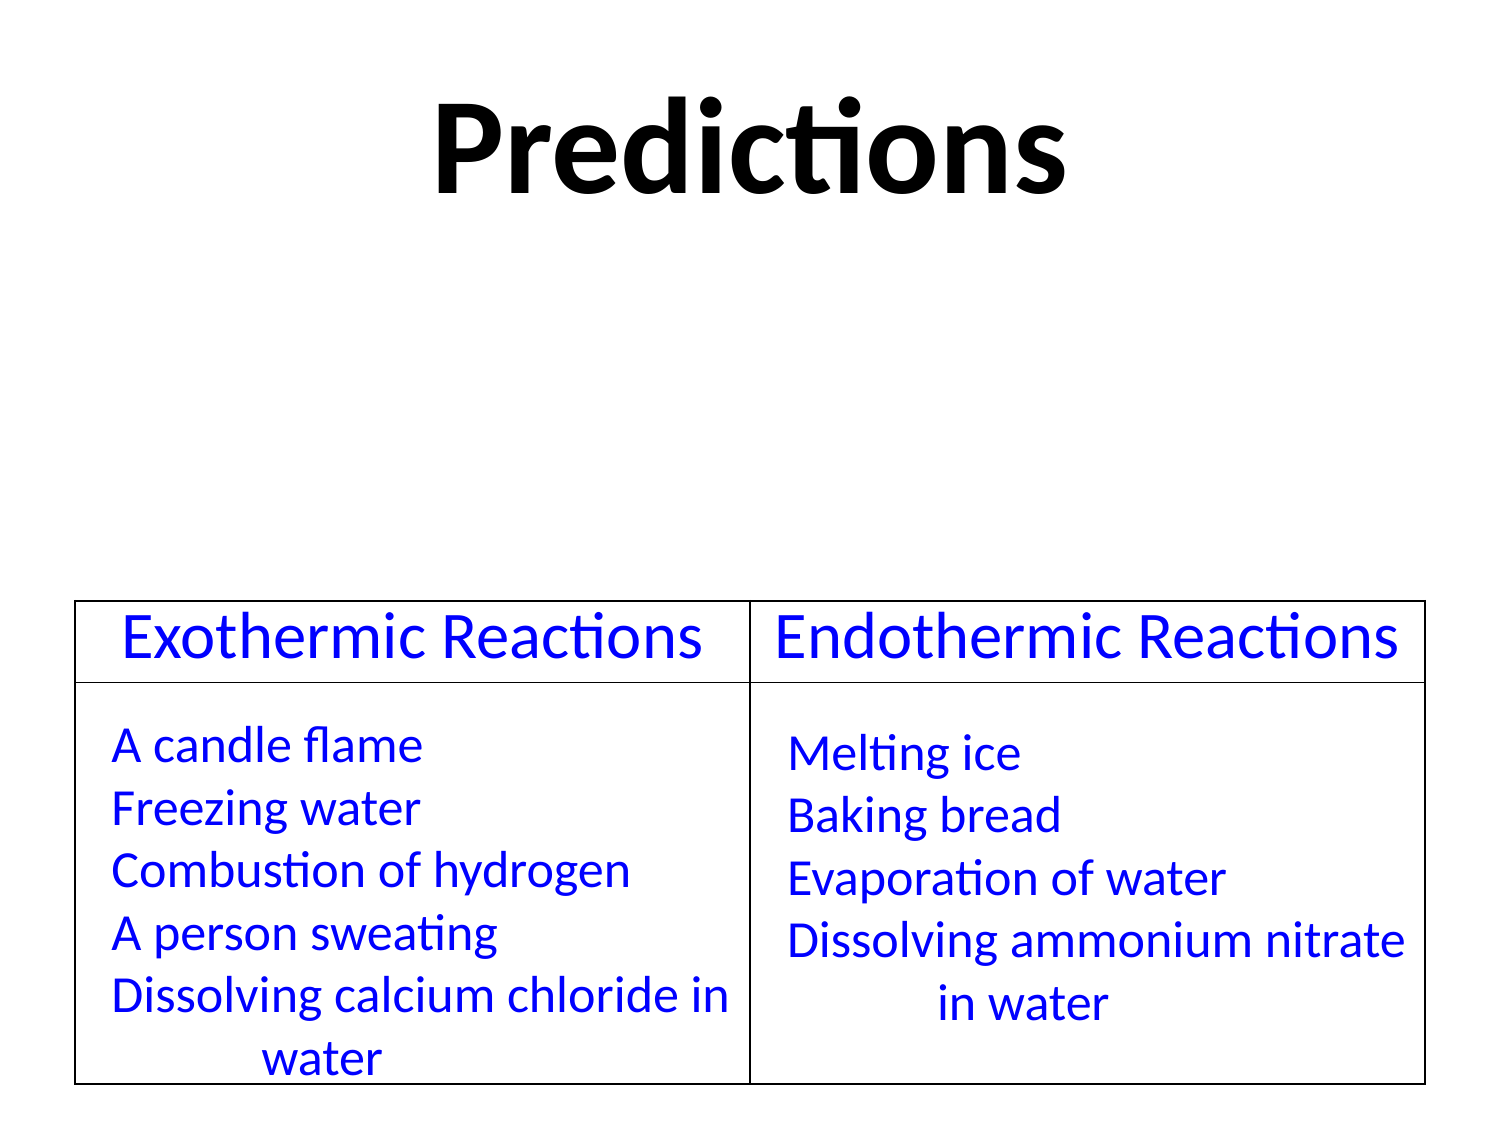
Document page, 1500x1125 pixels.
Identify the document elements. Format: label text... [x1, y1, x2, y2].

title Predictions [75, 45, 1425, 233]
table_cell [751, 683, 1424, 1083]
table_cell [76, 683, 749, 1083]
text_box Melting ice Baking bread Evaporation of water Dissolving ammonium nitrate in water [772, 710, 1433, 1038]
table_header Endothermic Reactions [751, 602, 1424, 682]
table_header Exothermic Reactions [76, 602, 749, 682]
text_box A candle flame Freezing water Combustion of hydrogen A person sweating Dissolving calcium chloride in water [96, 703, 757, 1093]
